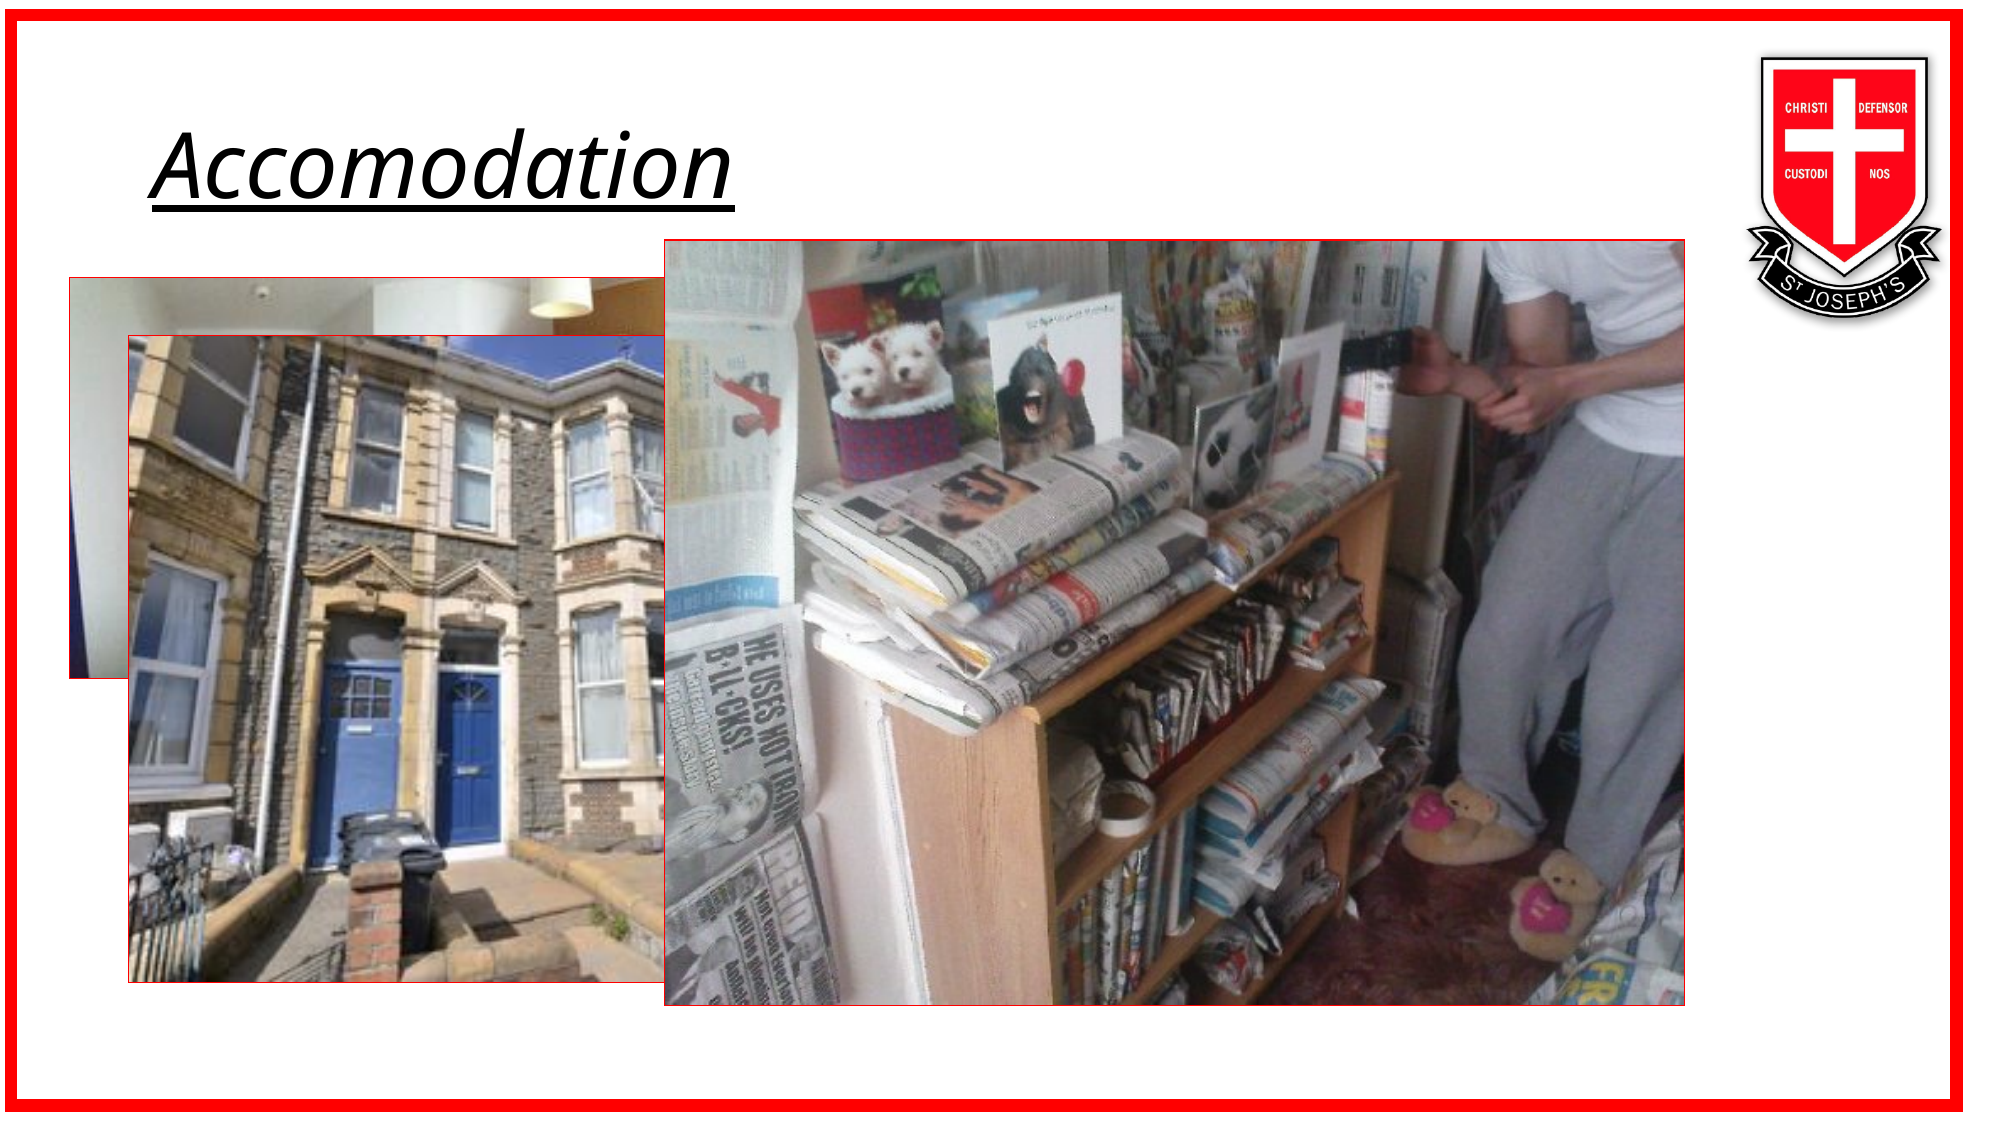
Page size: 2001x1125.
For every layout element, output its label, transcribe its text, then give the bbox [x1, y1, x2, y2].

picture [1746, 57, 1942, 318]
text_box [10, 14, 1958, 1106]
title Accomodation [137, 59, 1680, 277]
picture [69, 240, 1684, 1005]
